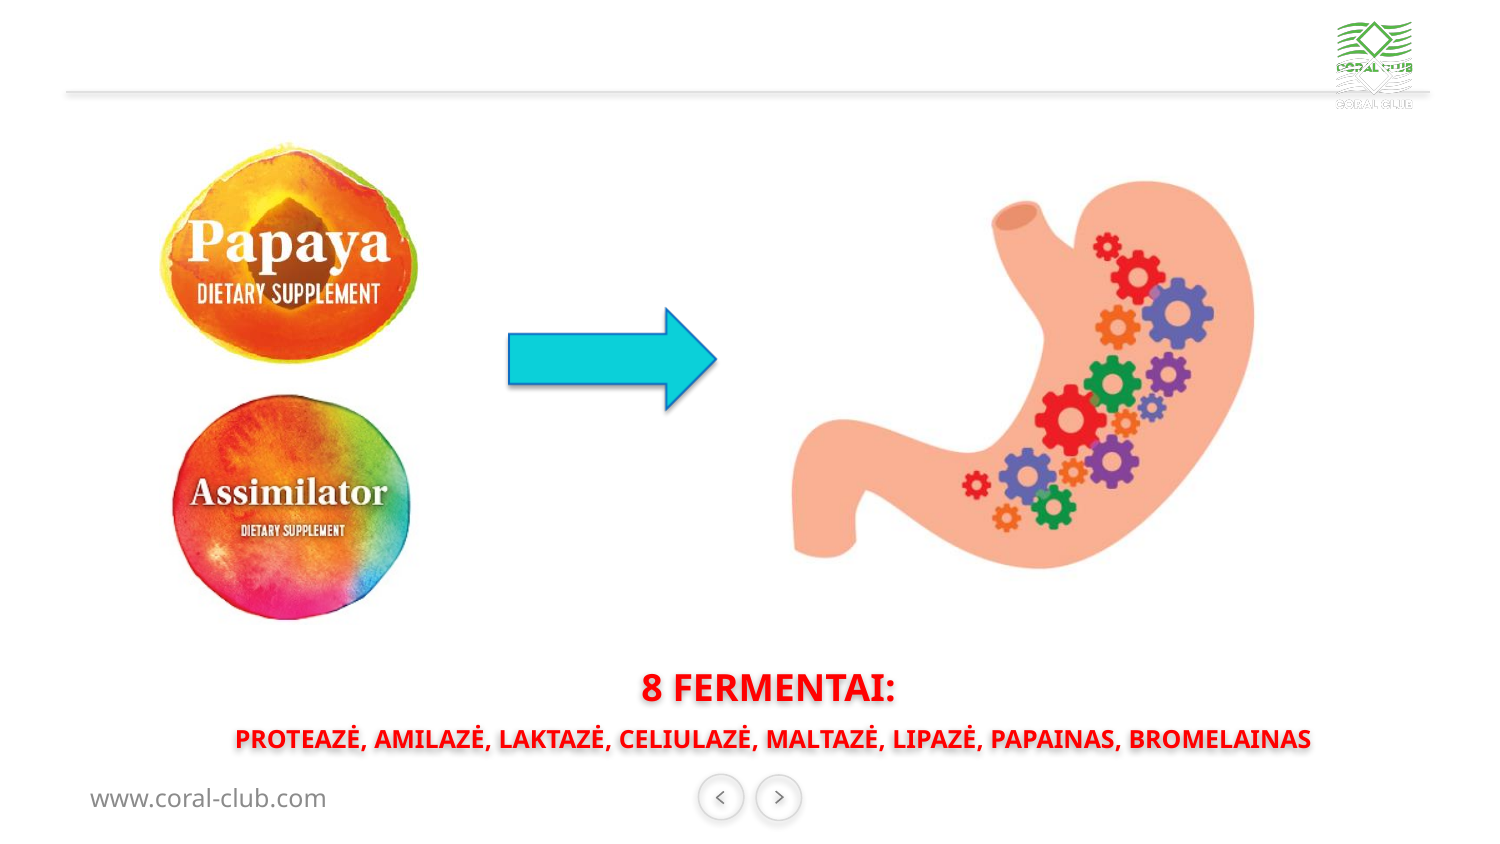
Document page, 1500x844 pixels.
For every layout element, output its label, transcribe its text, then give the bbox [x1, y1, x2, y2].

picture [159, 122, 436, 625]
picture [756, 108, 1291, 642]
text_box 8 FERMENTAI: PROTEAZĖ, AMILAZĖ, LAKTAZĖ, CELIULAZĖ, MALTAZĖ, LIPAZĖ, PAPAINAS, BROMELAINAS [176, 623, 1371, 749]
picture [501, 303, 724, 423]
picture [1335, 57, 1413, 109]
